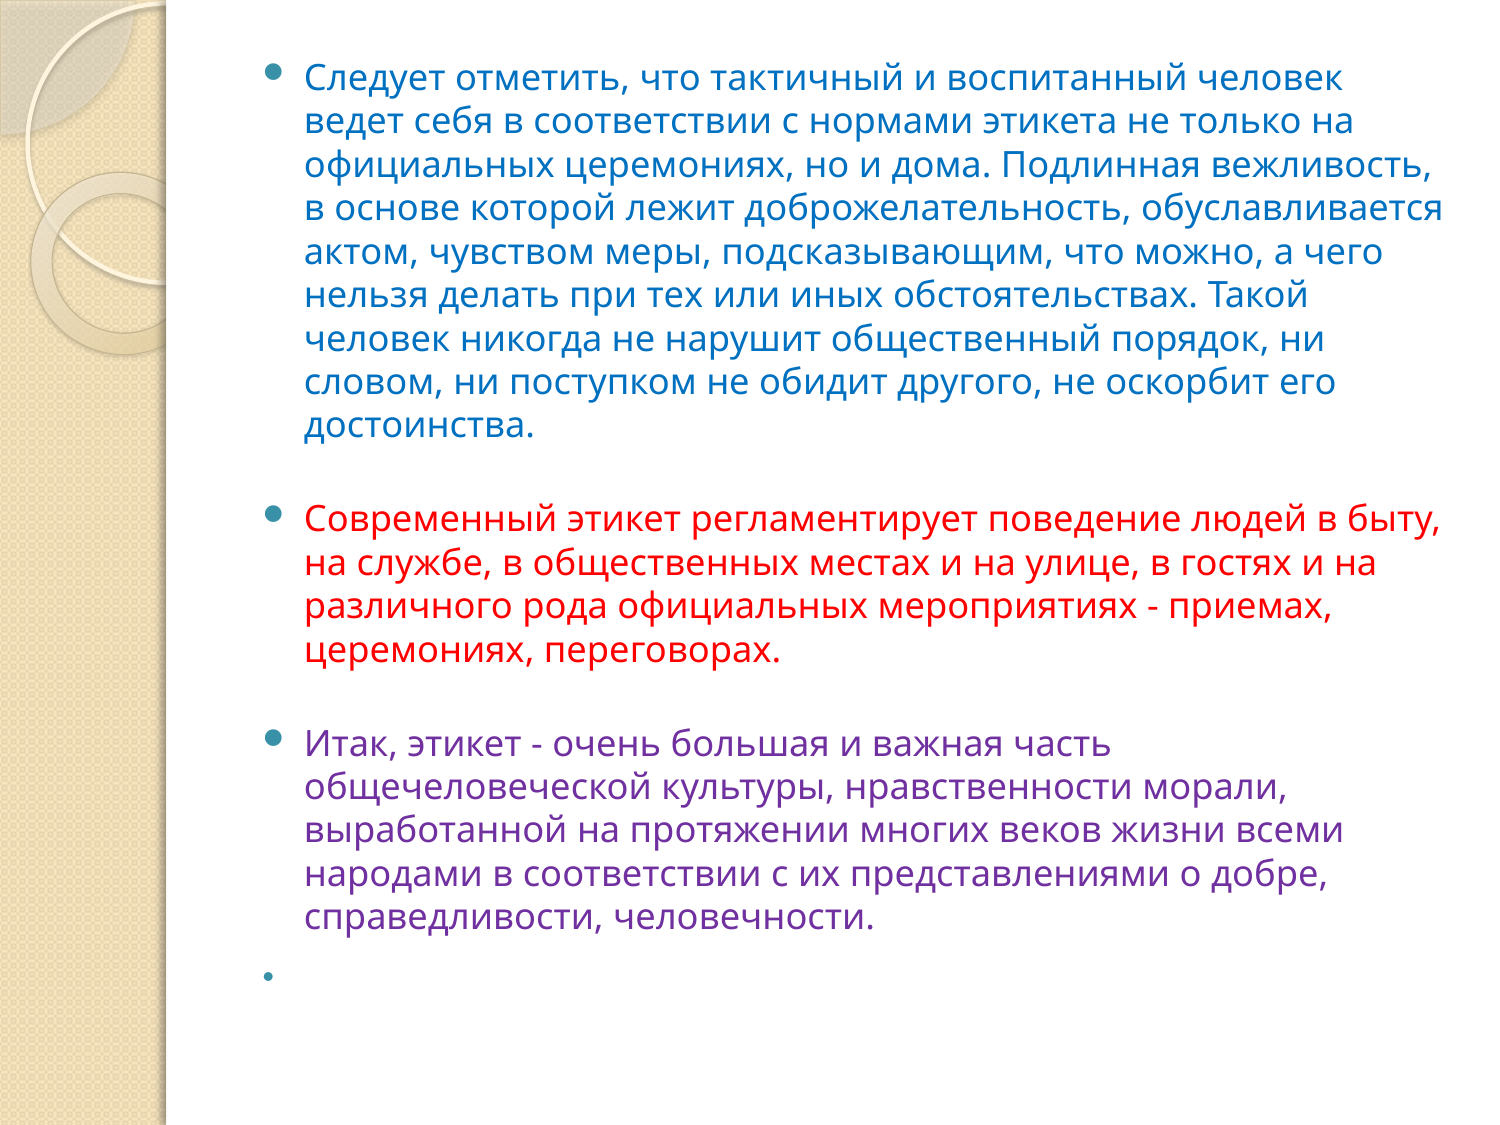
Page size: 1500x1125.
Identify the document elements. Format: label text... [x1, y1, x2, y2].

list Следует отметить, что тактичный и воспитанный человек ведет себя в соответствии с нормами этикета не только на официальных церемониях, но и дома. Подлинная вежливость, в основе которой лежит доброжелательность, обуславливается актом, чувством меры, подсказывающим, что можно, а чего нельзя делать при тех или иных обстоятельствах. Такой человек никогда не нарушит общественный порядок, ни словом, ни поступком не обидит другого, не оскорбит его достоинства. Современный этикет регламентирует поведение людей в быту, на службе, в общественных местах и на улице, в гостях и на различного рода официальных мероприятиях - приемах, церемониях, переговорах. Итак, этикет - очень большая и важная часть общечеловеческой культуры, нравственности морали, выработанной на протяжении многих веков жизни всеми народами в соответствии с их представлениями о добре, справедливости, человечности. [235, 46, 1466, 1026]
